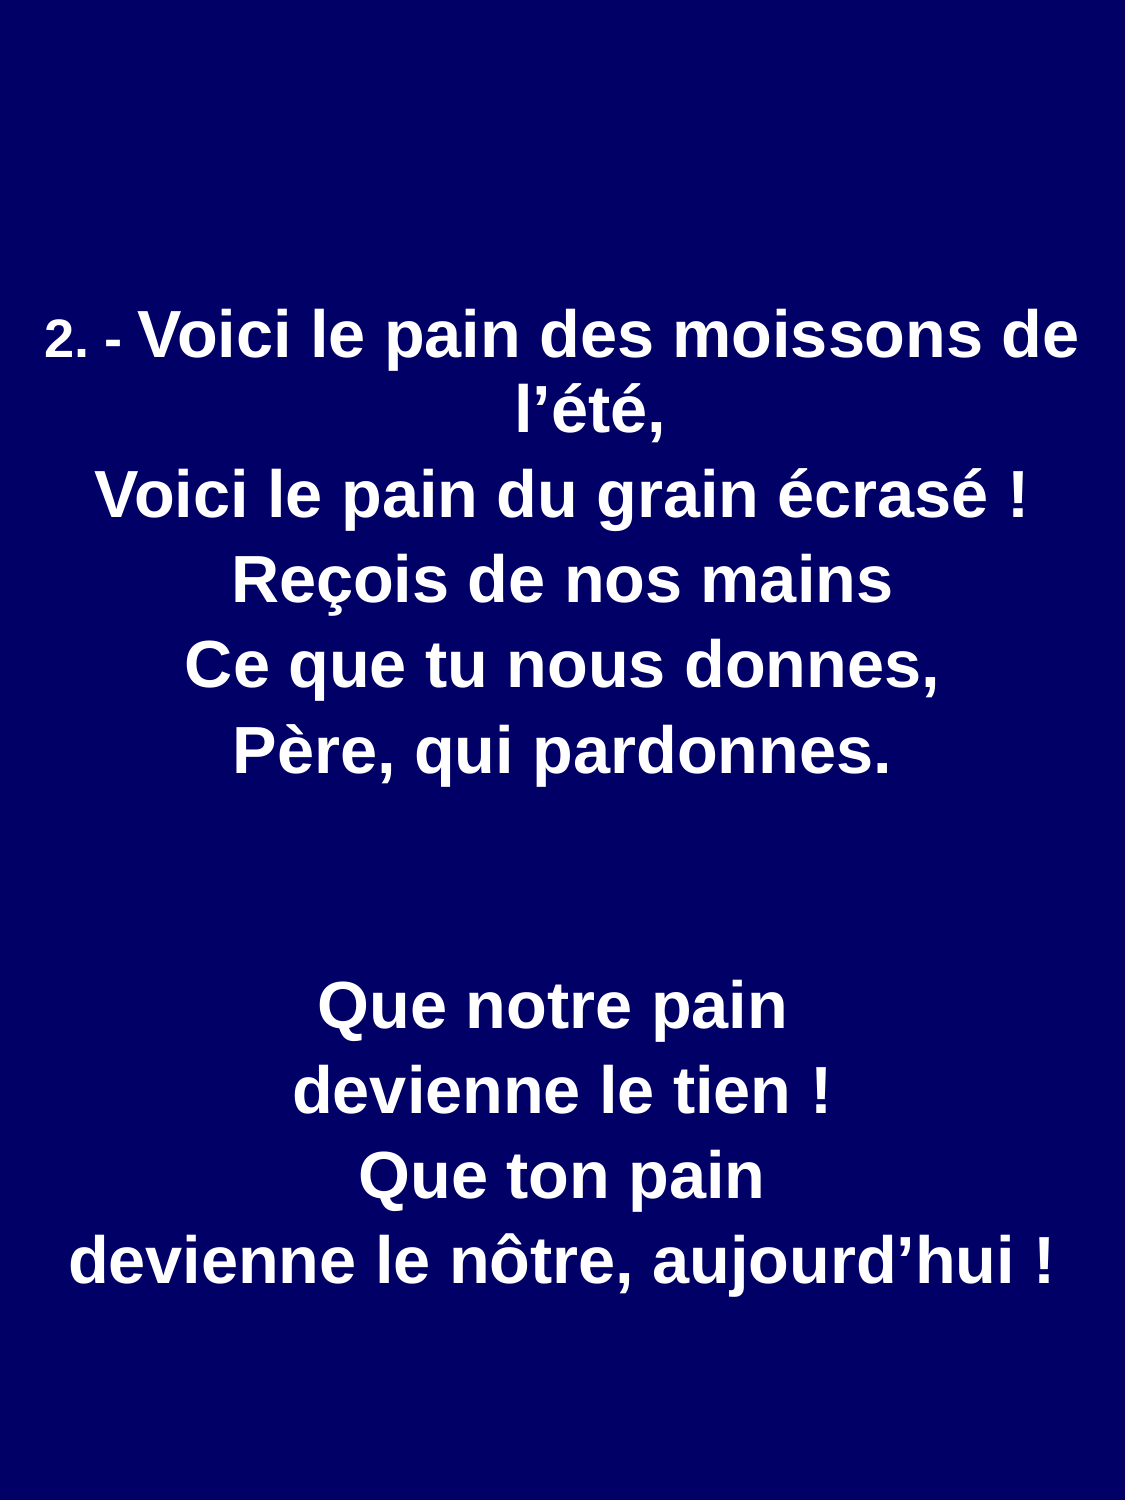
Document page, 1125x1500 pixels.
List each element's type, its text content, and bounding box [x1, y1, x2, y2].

text_box 2. - Voici le pain des moissons de l’été, Voici le pain du grain écrasé ! Reçois de nos mains Ce que tu nous donnes, Père, qui pardonnes. Que notre pain devienne le tien ! Que ton pain devienne le nôtre, aujourd’hui ! [0, 289, 1125, 1500]
